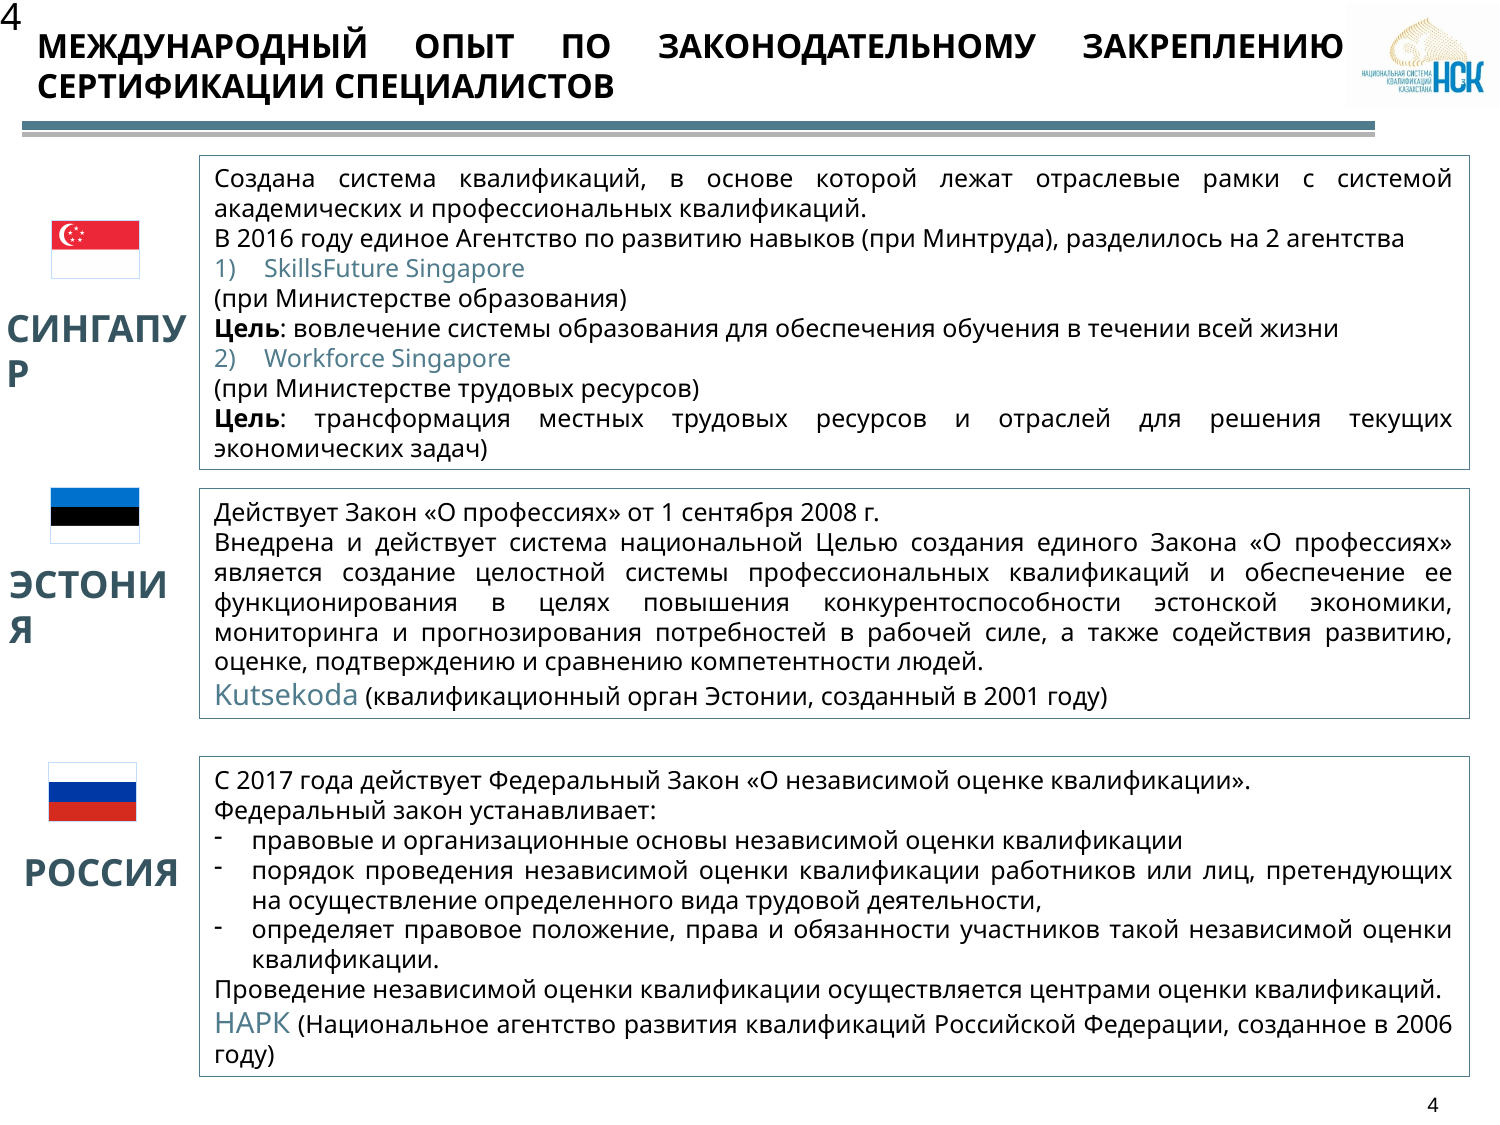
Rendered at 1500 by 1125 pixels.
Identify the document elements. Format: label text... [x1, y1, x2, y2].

text_box Создана система квалификаций, в основе которой лежат отраслевые рамки с системой академических и профессиональных квалификаций. В 2016 году единое Агентство по развитию навыков (при Минтруда), разделилось на 2 агентства SkillsFuture Singapore (при Министерстве образования) Цель: вовлечение системы образования для обеспечения обучения в течении всей жизни Workforce Singapore (при Министерстве трудовых ресурсов) Цель: трансформация местных трудовых ресурсов и отраслей для решения текущих экономических задач) [199, 155, 1470, 470]
text_box МЕЖДУНАРОДНЫЙ ОПЫТ ПО ЗАКОНОДАТЕЛЬНОМУ ЗАКРЕПЛЕНИЮ СЕРТИФИКАЦИИ СПЕЦИАЛИСТОВ [22, 17, 1344, 113]
picture [51, 220, 140, 280]
text_box 4 [1373, 1079, 1493, 1125]
text_box СИНГАПУР [0, 297, 214, 403]
picture [48, 761, 137, 822]
text_box Действует Закон «О профессиях» от 1 сентября 2008 г. Внедрена и действует система национальной Целью создания единого Закона «О профессиях» является создание целостной системы профессиональных квалификаций и обеспечение ее функционирования в целях повышения конкурентоспособности эстонской экономики, мониторинга и прогнозирования потребностей в рабочей силе, а также содействия развитию, оценке, подтверждению и сравнению компетентности людей. Kutsekoda (квалификационный орган Эстонии, созданный в 2001 году) [199, 488, 1470, 719]
text_box РОССИЯ [8, 841, 199, 902]
text_box ЭСТОНИЯ [0, 553, 203, 659]
picture [1346, 2, 1500, 107]
text_box С 2017 года действует Федеральный Закон «О независимой оценке квалификации». Федеральный закон устанавливает: правовые и организационные основы независимой оценки квалификации порядок проведения независимой оценки квалификации работников или лиц, претендующих на осуществление определенного вида трудовой деятельности, определяет правовое положение, права и обязанности участников такой независимой оценки квалификации. Проведение независимой оценки квалификации осуществляется центрами оценки квалификаций. НАРК (Национальное агентство развития квалификаций Российской Федерации, созданное в 2006 году) [199, 756, 1470, 1077]
picture [50, 487, 140, 544]
